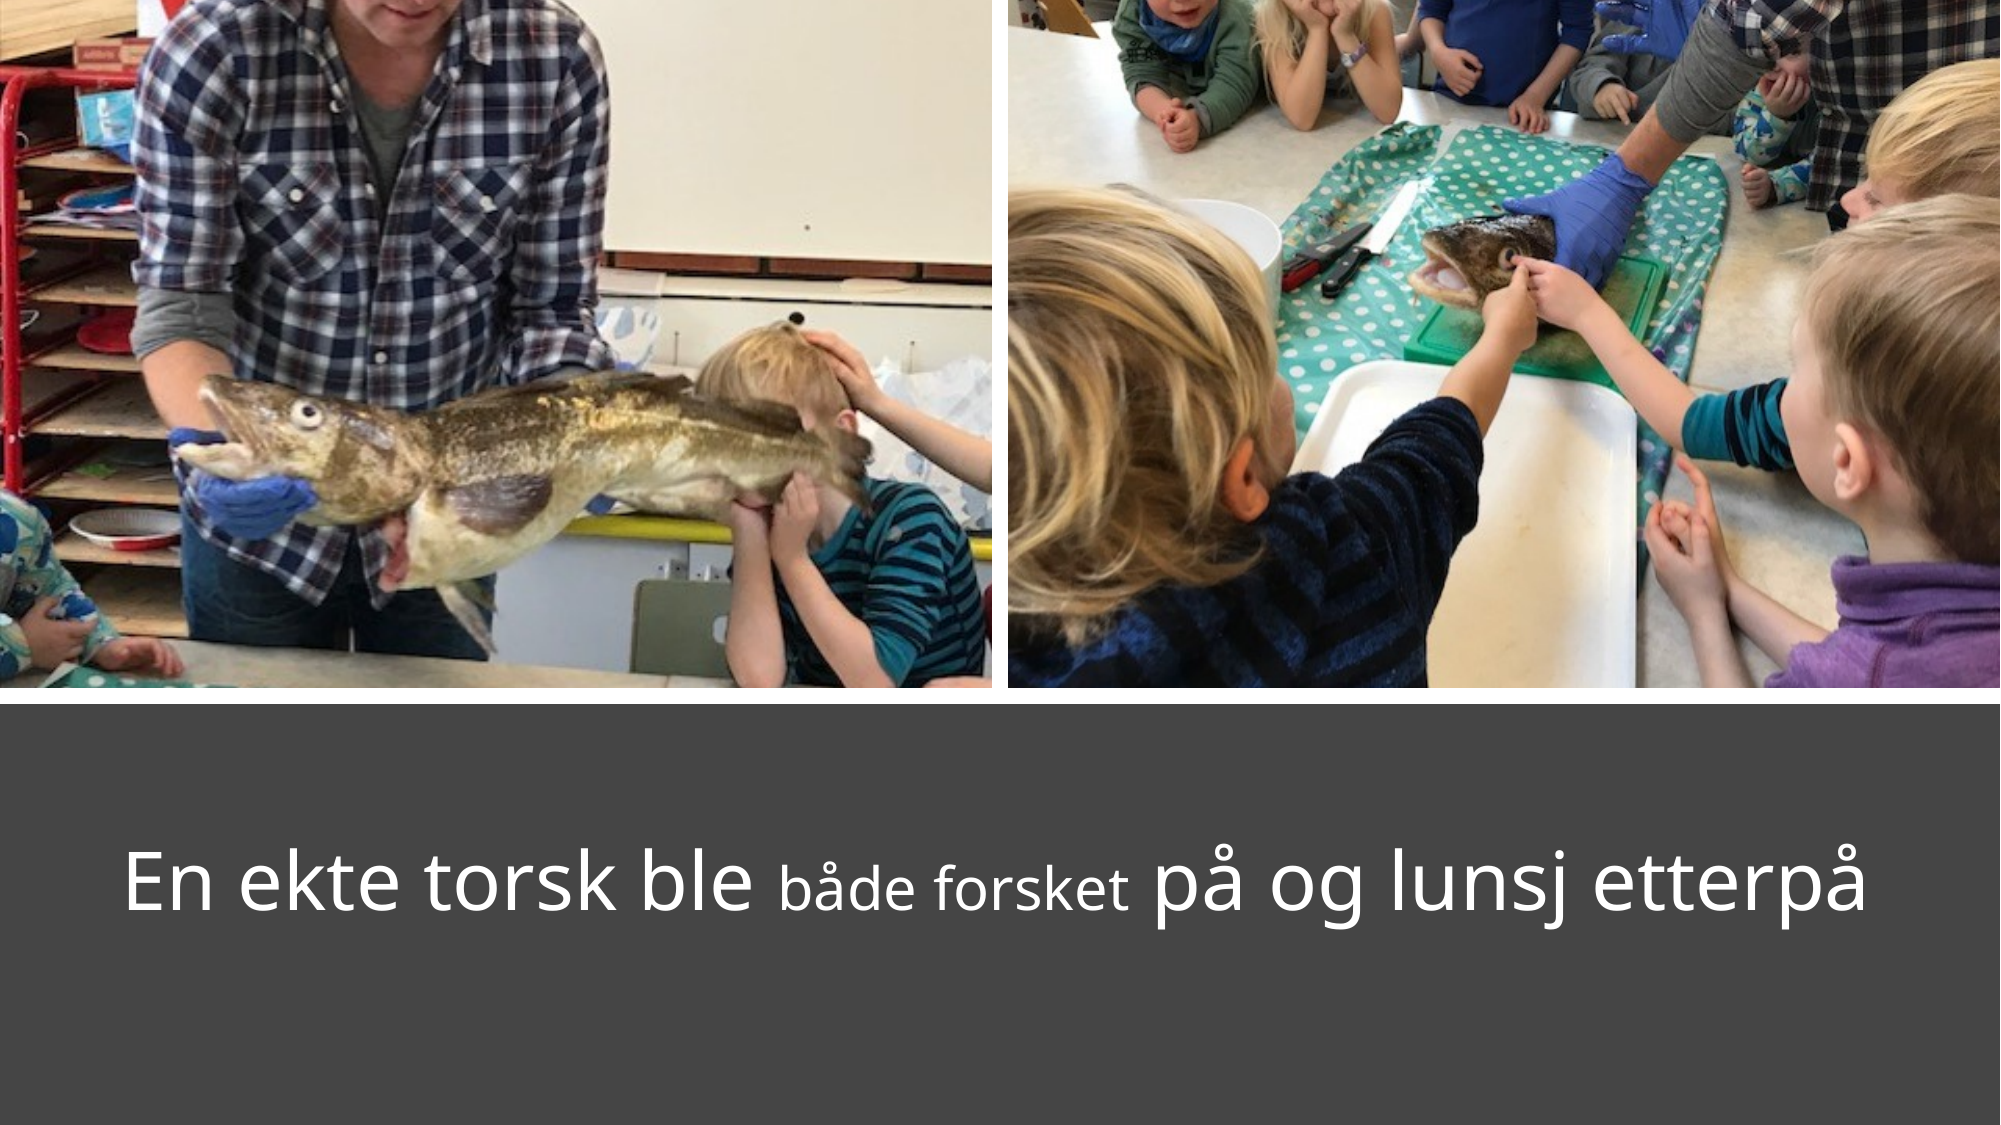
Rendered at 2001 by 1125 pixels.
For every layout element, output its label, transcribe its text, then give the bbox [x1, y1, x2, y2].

title En ekte torsk ble både forsket på og lunsj etterpå [99, 765, 1892, 936]
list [1001, 0, 2000, 695]
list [0, 0, 999, 695]
